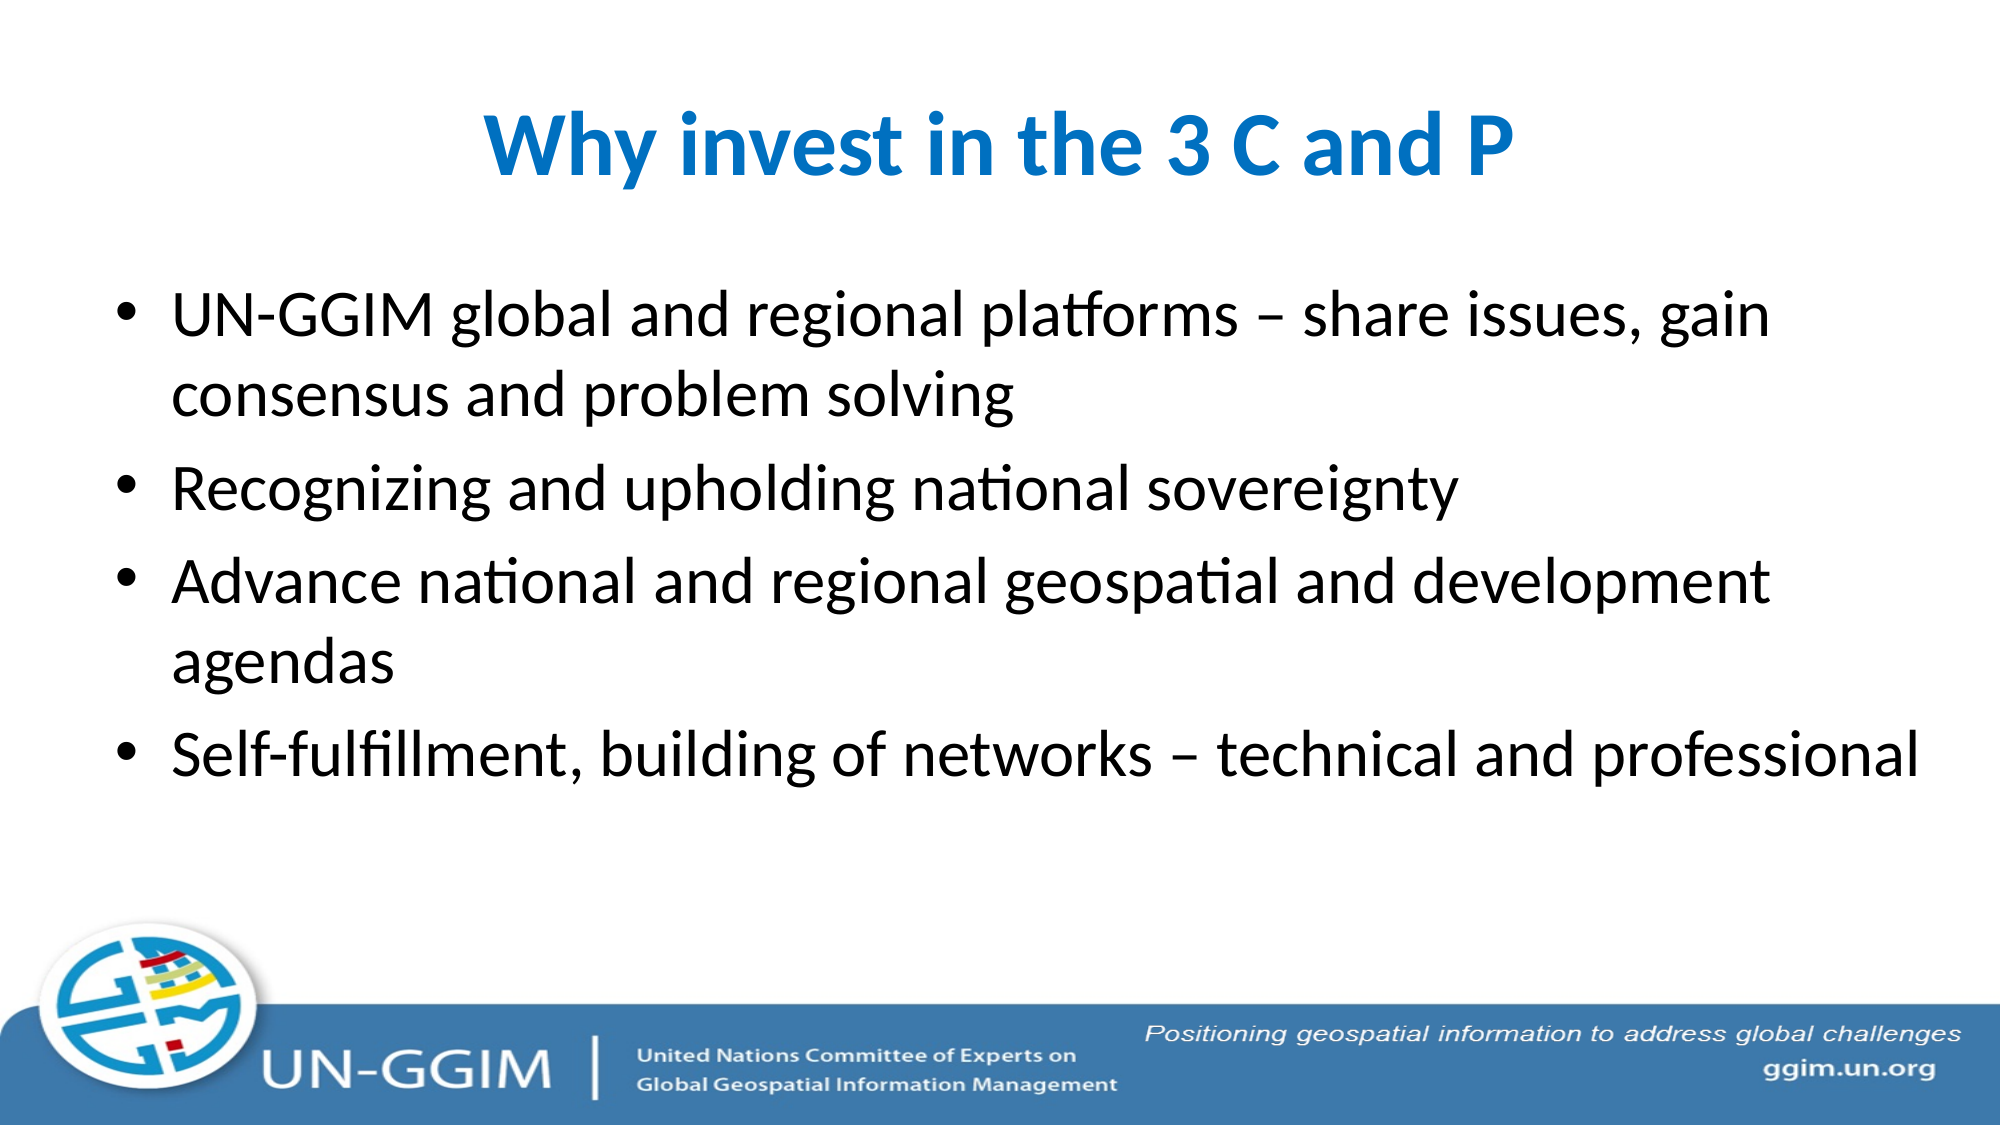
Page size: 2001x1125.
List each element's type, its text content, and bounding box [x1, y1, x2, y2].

picture [0, 0, 2001, 1125]
title Why invest in the 3 C and P [99, 45, 1900, 233]
list UN-GGIM global and regional platforms – share issues, gain consensus and problem solving Recognizing and upholding national sovereignty Advance national and regional geospatial and development agendas Self-fulfillment, building of networks – technical and professional [99, 262, 1963, 1005]
